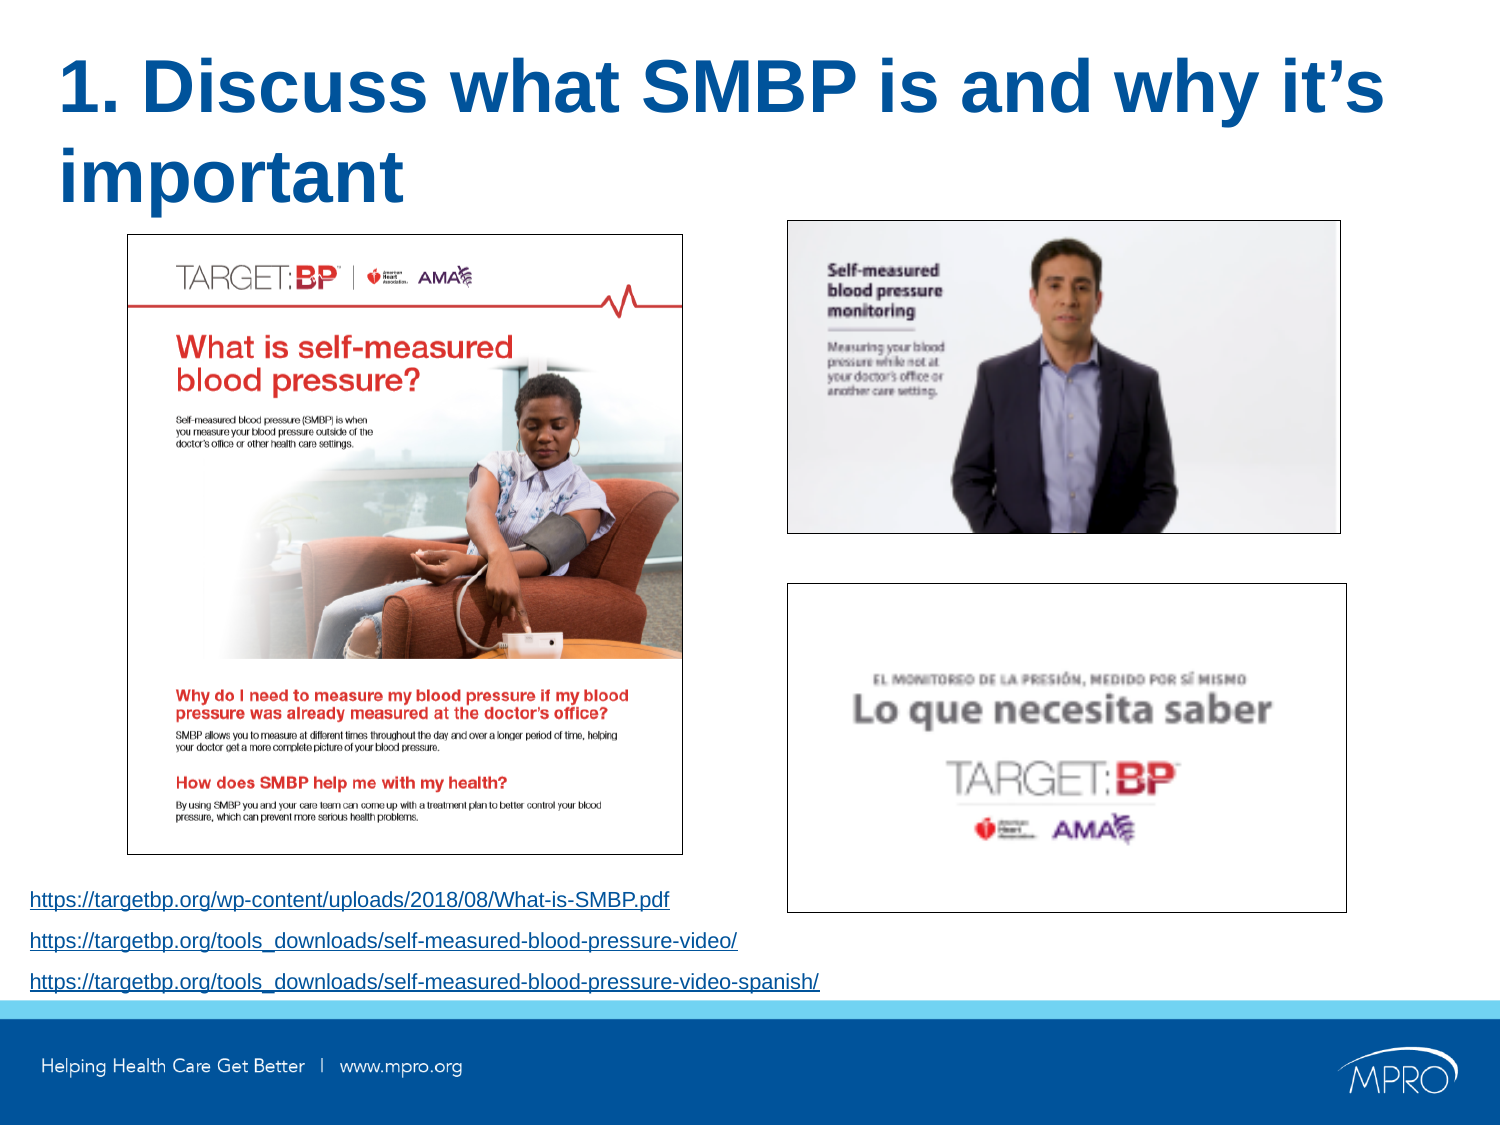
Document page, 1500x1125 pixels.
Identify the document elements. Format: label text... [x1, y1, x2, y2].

title 1. Discuss what SMBP is and why it’s important [43, 33, 1457, 221]
text_box https://targetbp.org/tools_downloads/self-measured-blood-pressure-video-spanish/ [14, 959, 983, 1001]
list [787, 220, 1341, 534]
picture [0, 0, 1500, 1125]
text_box https://targetbp.org/tools_downloads/self-measured-blood-pressure-video/ [14, 919, 796, 959]
text_box https://targetbp.org/wp-content/uploads/2018/08/What-is-SMBP.pdf [14, 878, 699, 919]
